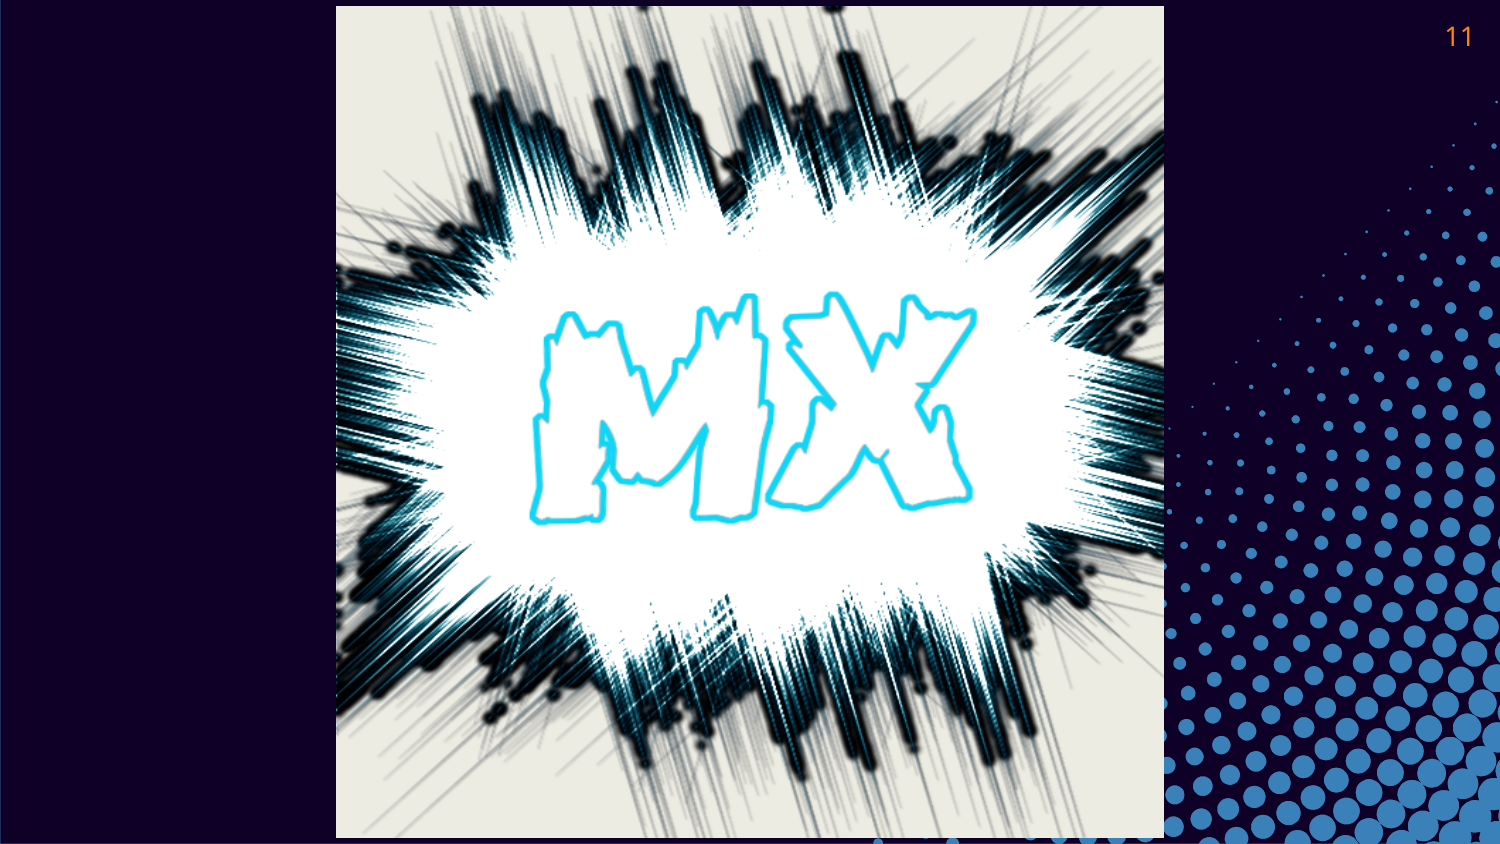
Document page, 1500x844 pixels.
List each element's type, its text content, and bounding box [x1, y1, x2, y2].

picture [1154, 381, 1164, 385]
slide_number ‹#› [1385, 5, 1476, 71]
picture [336, 6, 1164, 838]
